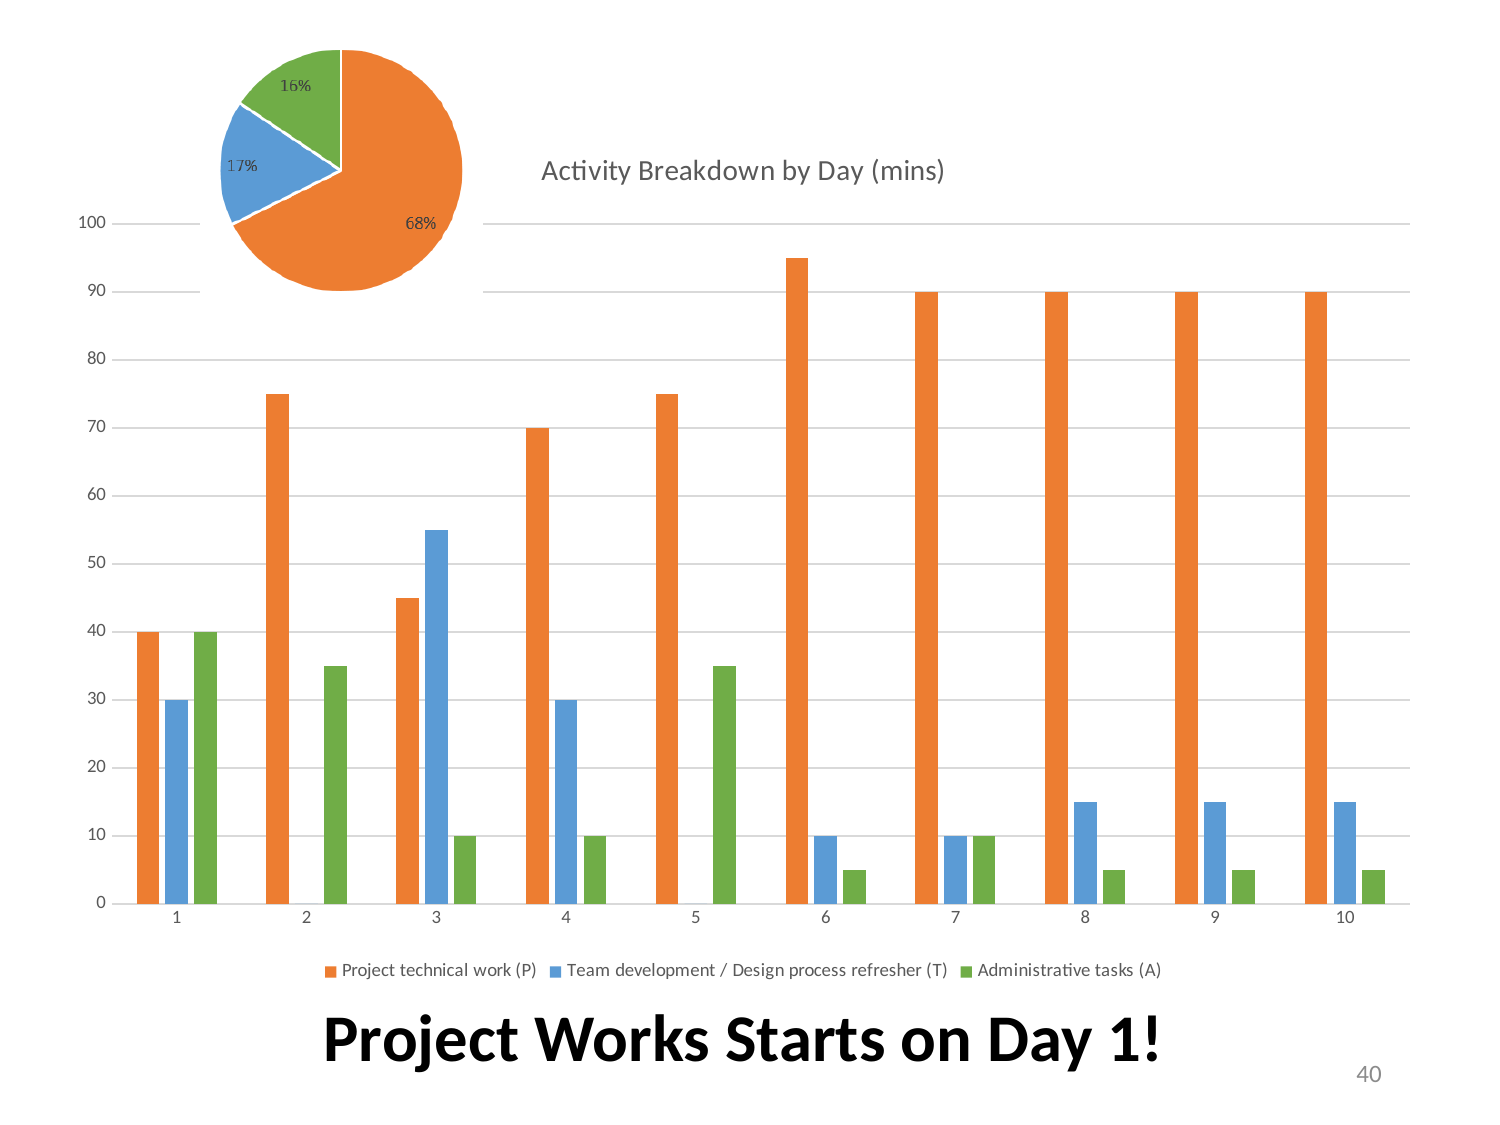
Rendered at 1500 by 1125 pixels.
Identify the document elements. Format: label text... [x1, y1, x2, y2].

picture [199, 29, 483, 312]
chart [49, 124, 1438, 988]
slide_number 40 [1059, 1042, 1397, 1103]
text_box Project Works Starts on Day 1! [308, 988, 1179, 1083]
